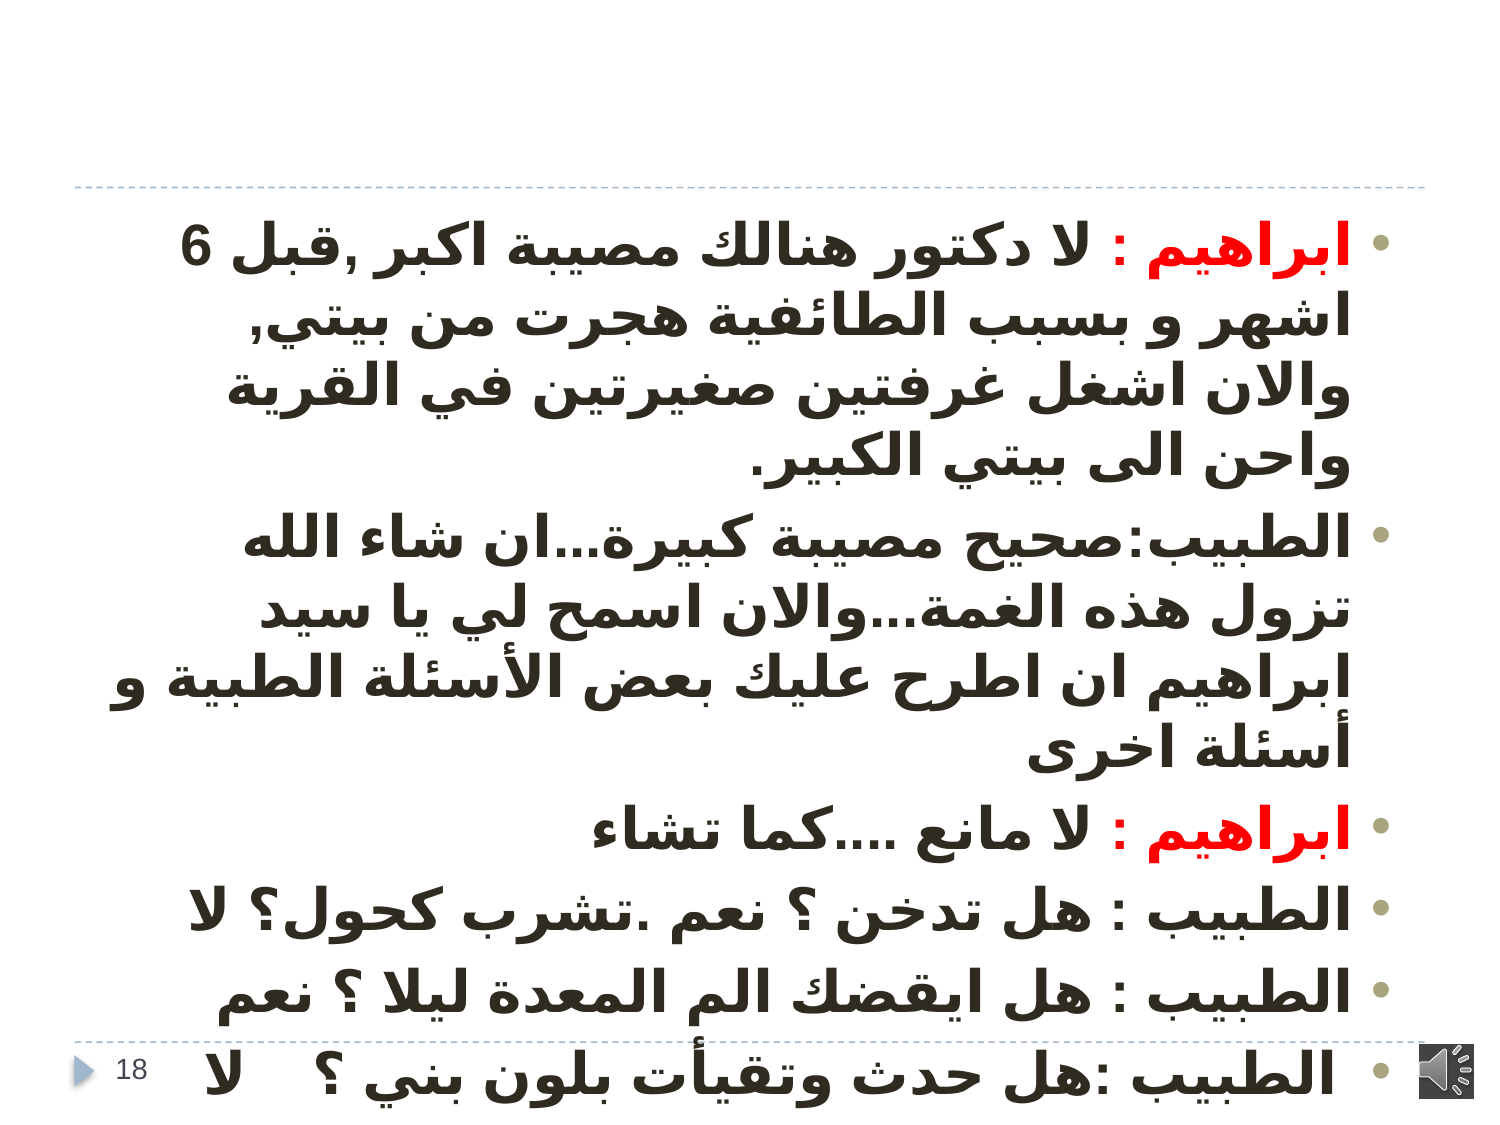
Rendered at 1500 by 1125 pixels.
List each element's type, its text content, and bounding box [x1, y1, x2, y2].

list ابراهيم : لا دكتور هنالك مصيبة اكبر ,قبل 6 اشهر و بسبب الطائفية هجرت من بيتي, والان اشغل غرفتين صغيرتين في القرية واحن الى بيتي الكبير. الطبيب:صحيح مصيبة كبيرة...ان شاء الله تزول هذه الغمة...والان اسمح لي يا سيد ابراهيم ان اطرح عليك بعض الأسئلة الطبية و أسئلة اخرى ابراهيم : لا مانع ....كما تشاء الطبيب : هل تدخن ؟ نعم .تشرب كحول؟ لا الطبيب : هل ايقضك الم المعدة ليلا ؟ نعم الطبيب :هل حدث وتقيأت بلون بني ؟ لا [75, 200, 1425, 1010]
picture [1417, 1042, 1476, 1101]
slide_number 18 [100, 1042, 426, 1103]
